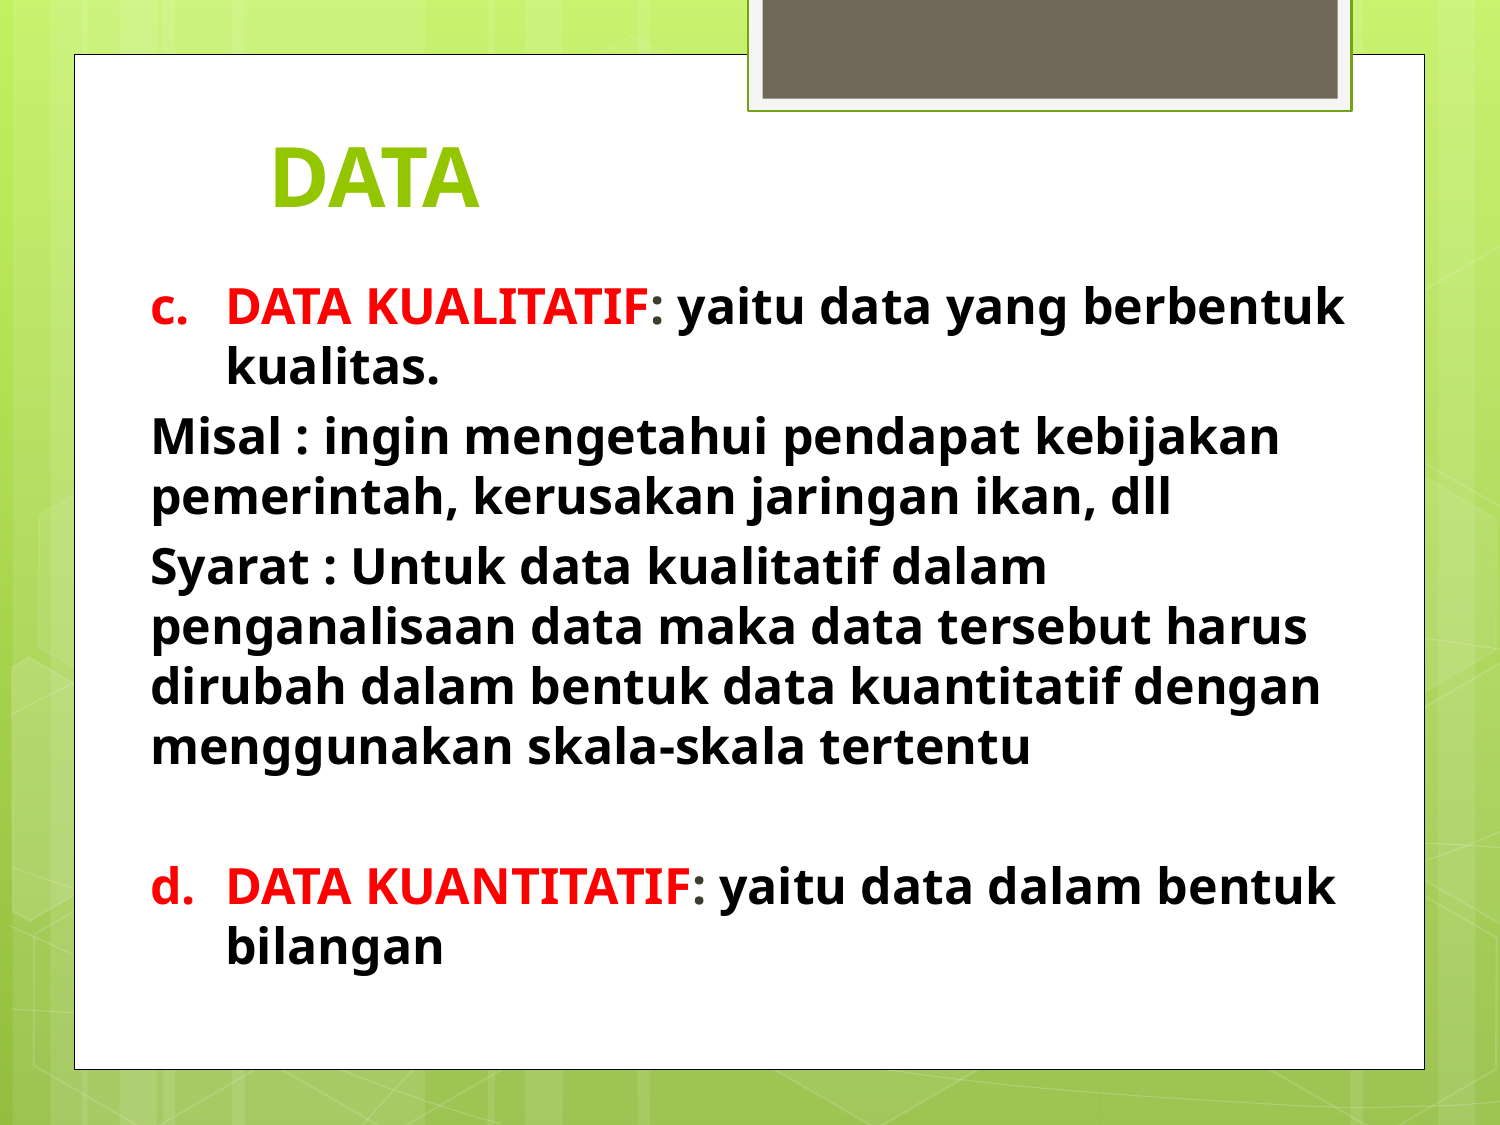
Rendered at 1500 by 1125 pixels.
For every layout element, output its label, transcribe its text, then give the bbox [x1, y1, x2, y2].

list DATA KUALITATIF: yaitu data yang berbentuk kualitas. Misal : ingin mengetahui pendapat kebijakan pemerintah, kerusakan jaringan ikan, dll Syarat : Untuk data kualitatif dalam penganalisaan data maka data tersebut harus dirubah dalam bentuk data kuantitatif dengan menggunakan skala-skala tertentu DATA KUANTITATIF: yaitu data dalam bentuk bilangan [123, 267, 1412, 1035]
title DATA [253, 19, 1229, 232]
